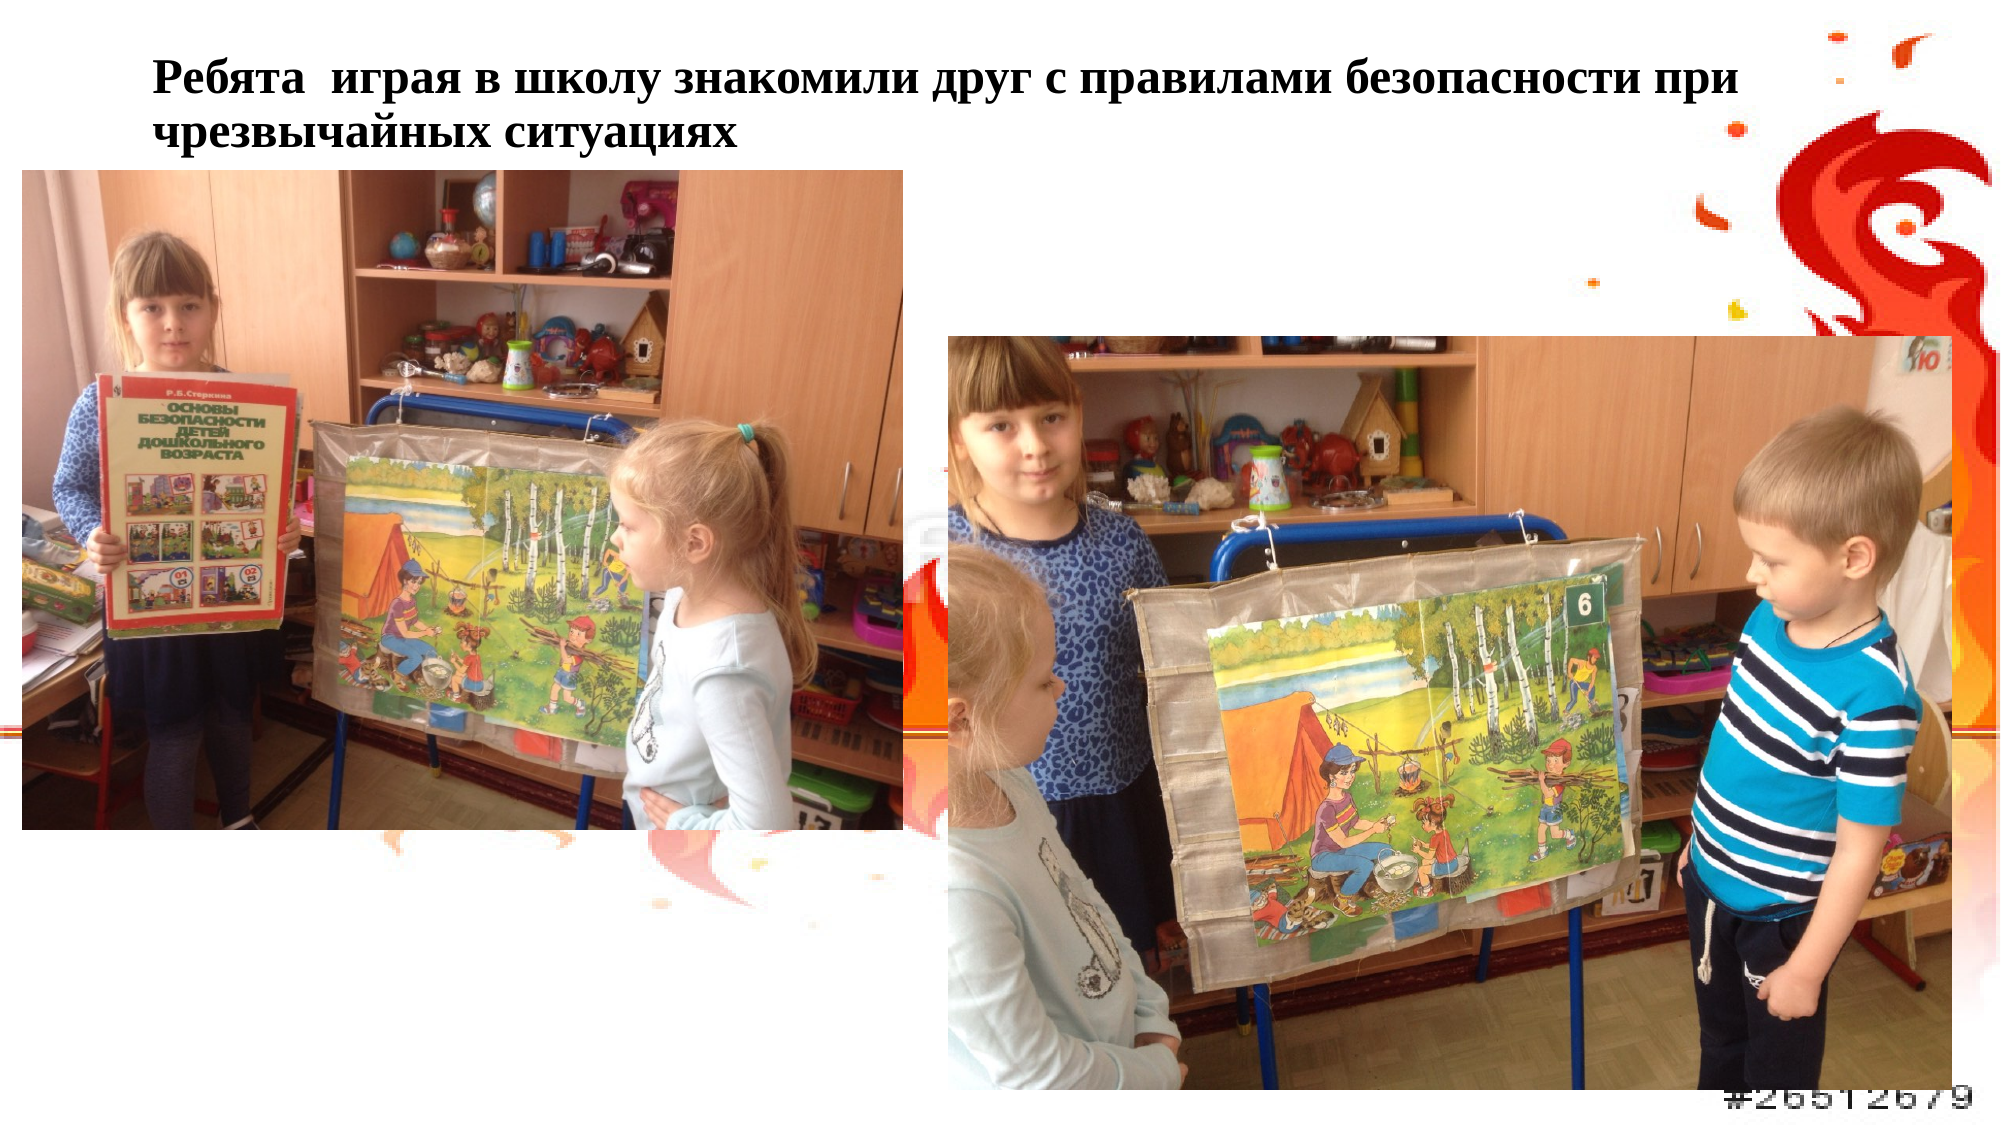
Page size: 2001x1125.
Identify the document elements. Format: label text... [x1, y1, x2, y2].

title Ребята играя в школу знакомили друг с правилами безопасности при чрезвычайных ситуациях [137, 0, 1863, 209]
picture [0, 0, 2001, 1125]
